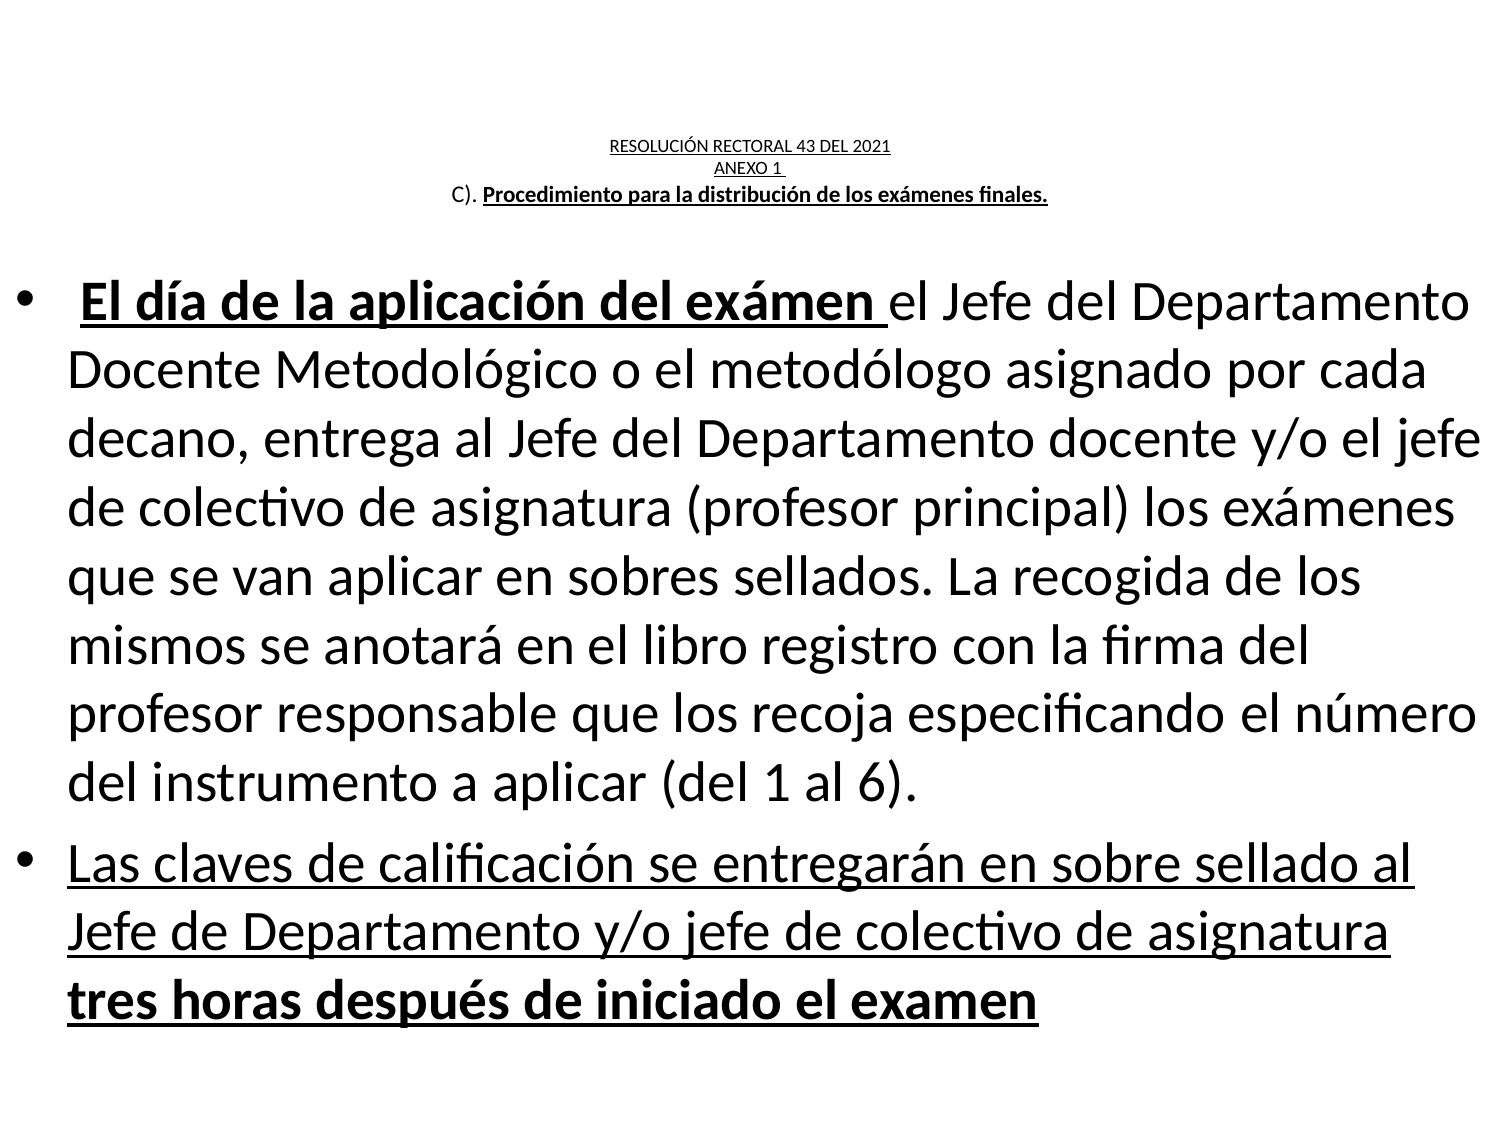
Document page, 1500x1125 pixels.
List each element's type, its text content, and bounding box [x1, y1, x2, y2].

title RESOLUCIÓN RECTORAL 43 DEL 2021 ANEXO 1 C). Procedimiento para la distribución de los exámenes finales. [0, 125, 1500, 255]
list El día de la aplicación del exámen el Jefe del Departamento Docente Metodológico o el metodólogo asignado por cada decano, entrega al Jefe del Departamento docente y/o el jefe de colectivo de asignatura (profesor principal) los exámenes que se van aplicar en sobres sellados. La recogida de los mismos se anotará en el libro registro con la firma del profesor responsable que los recoja especificando el número del instrumento a aplicar (del 1 al 6). Las claves de calificación se entregarán en sobre sellado al Jefe de Departamento y/o jefe de colectivo de asignatura tres horas después de iniciado el examen [0, 255, 1500, 1106]
